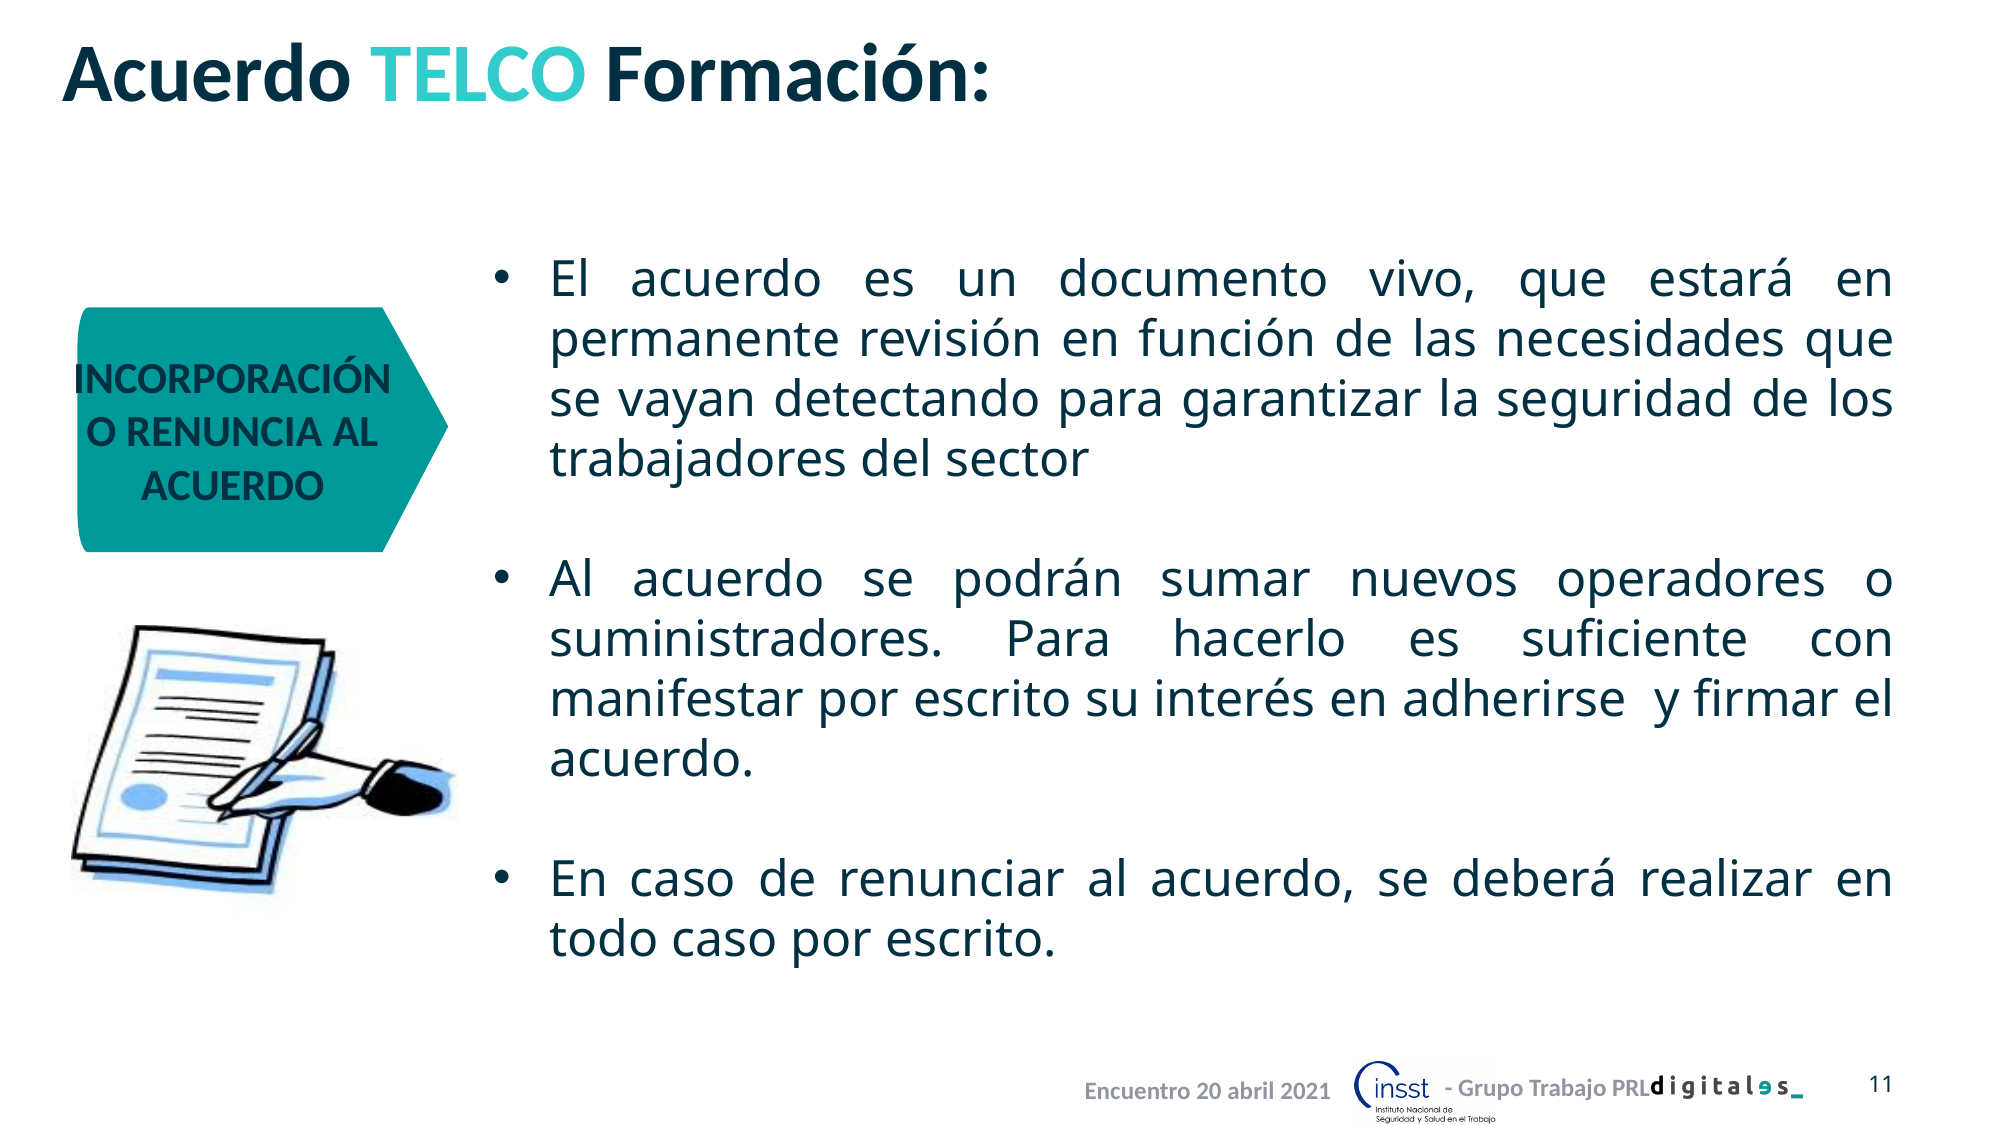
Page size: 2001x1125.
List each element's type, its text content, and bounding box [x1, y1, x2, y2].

text_box [418, 367, 451, 489]
text_box [75, 517, 404, 555]
picture [1352, 1094, 1498, 1124]
text_box El acuerdo es un documento vivo, que estará en permanente revisión en función de las necesidades que se vayan detectando para garantizar la seguridad de los trabajadores del sector Al acuerdo se podrán sumar nuevos operadores o suministradores. Para hacerlo es suficiente con manifestar por escrito su interés en adherirse y firmar el acuerdo. En caso de renunciar al acuerdo, se deberá realizar en todo caso por escrito. [478, 193, 1910, 1094]
text_box INCORPORACIÓN O RENUNCIA AL ACUERDO [47, 341, 418, 517]
picture [71, 625, 479, 921]
picture [1651, 1094, 1803, 1099]
text_box [75, 305, 404, 341]
text_box Acuerdo TELCO Formación: [47, 10, 2000, 193]
